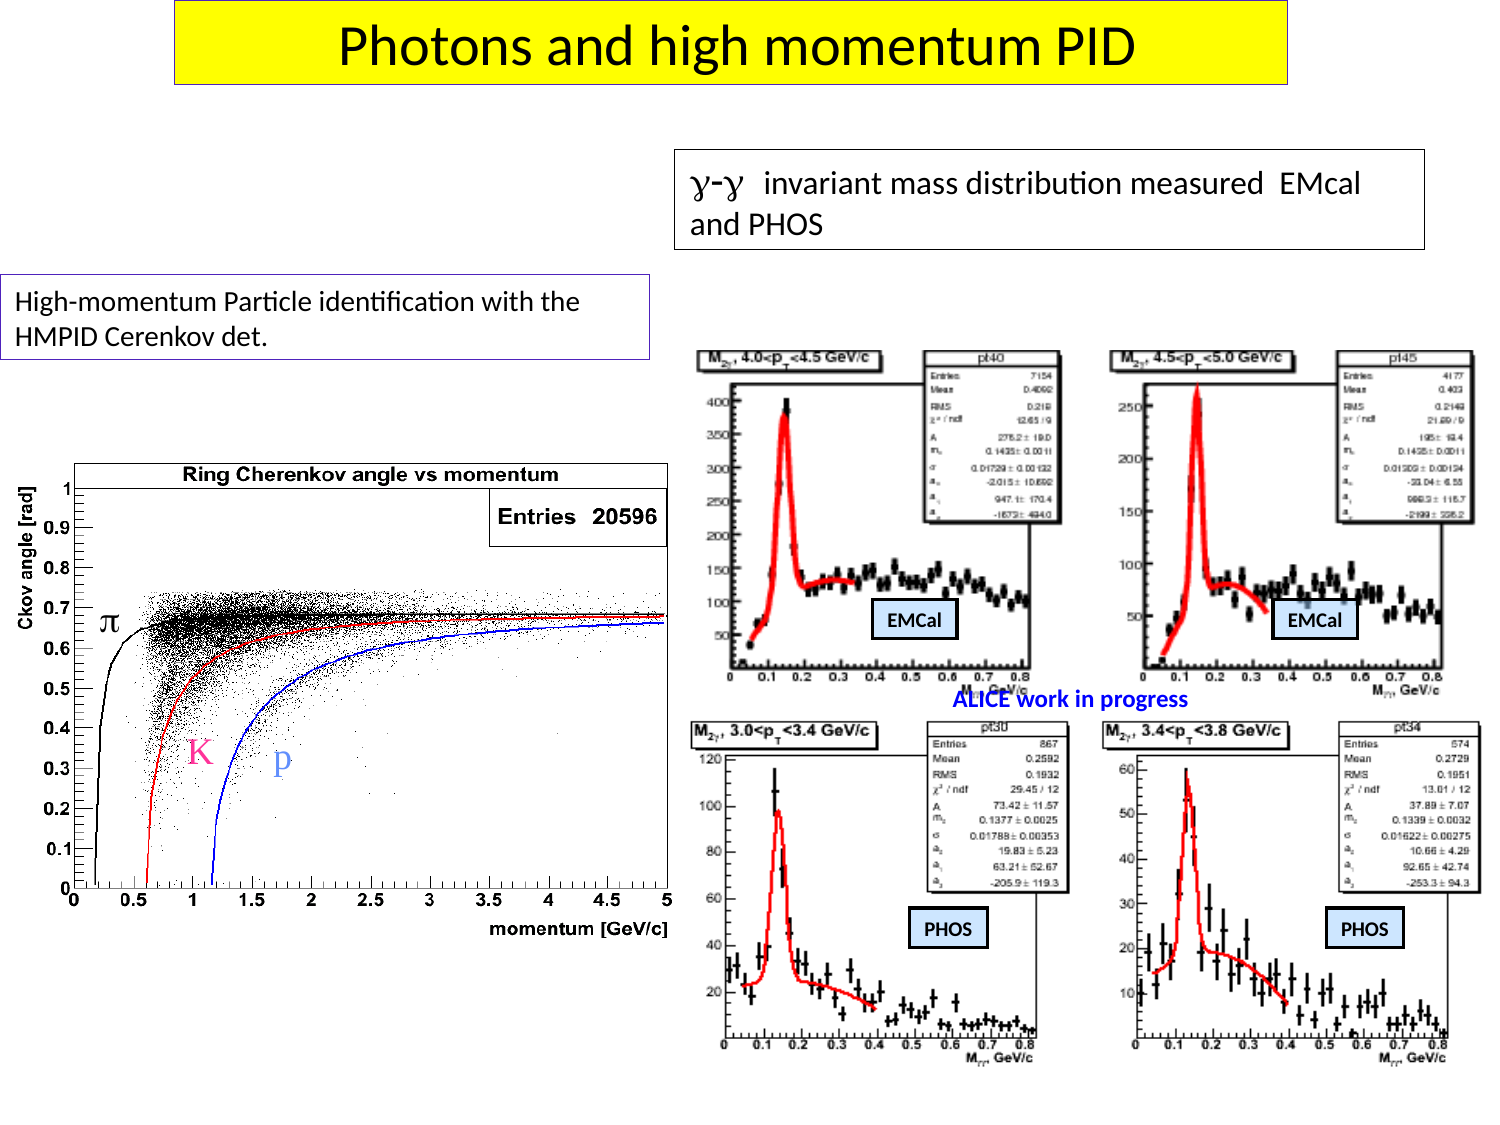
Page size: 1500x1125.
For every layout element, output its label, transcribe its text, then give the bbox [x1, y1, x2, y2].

text_box High-momentum Particle identification with the HMPID Cerenkov det. [0, 274, 650, 360]
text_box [674, 349, 1500, 1076]
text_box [0, 437, 669, 938]
text_box Photons and high momentum PID [174, 0, 1288, 85]
text_box g-g invariant mass distribution measured EMcal and PHOS [674, 149, 1425, 250]
